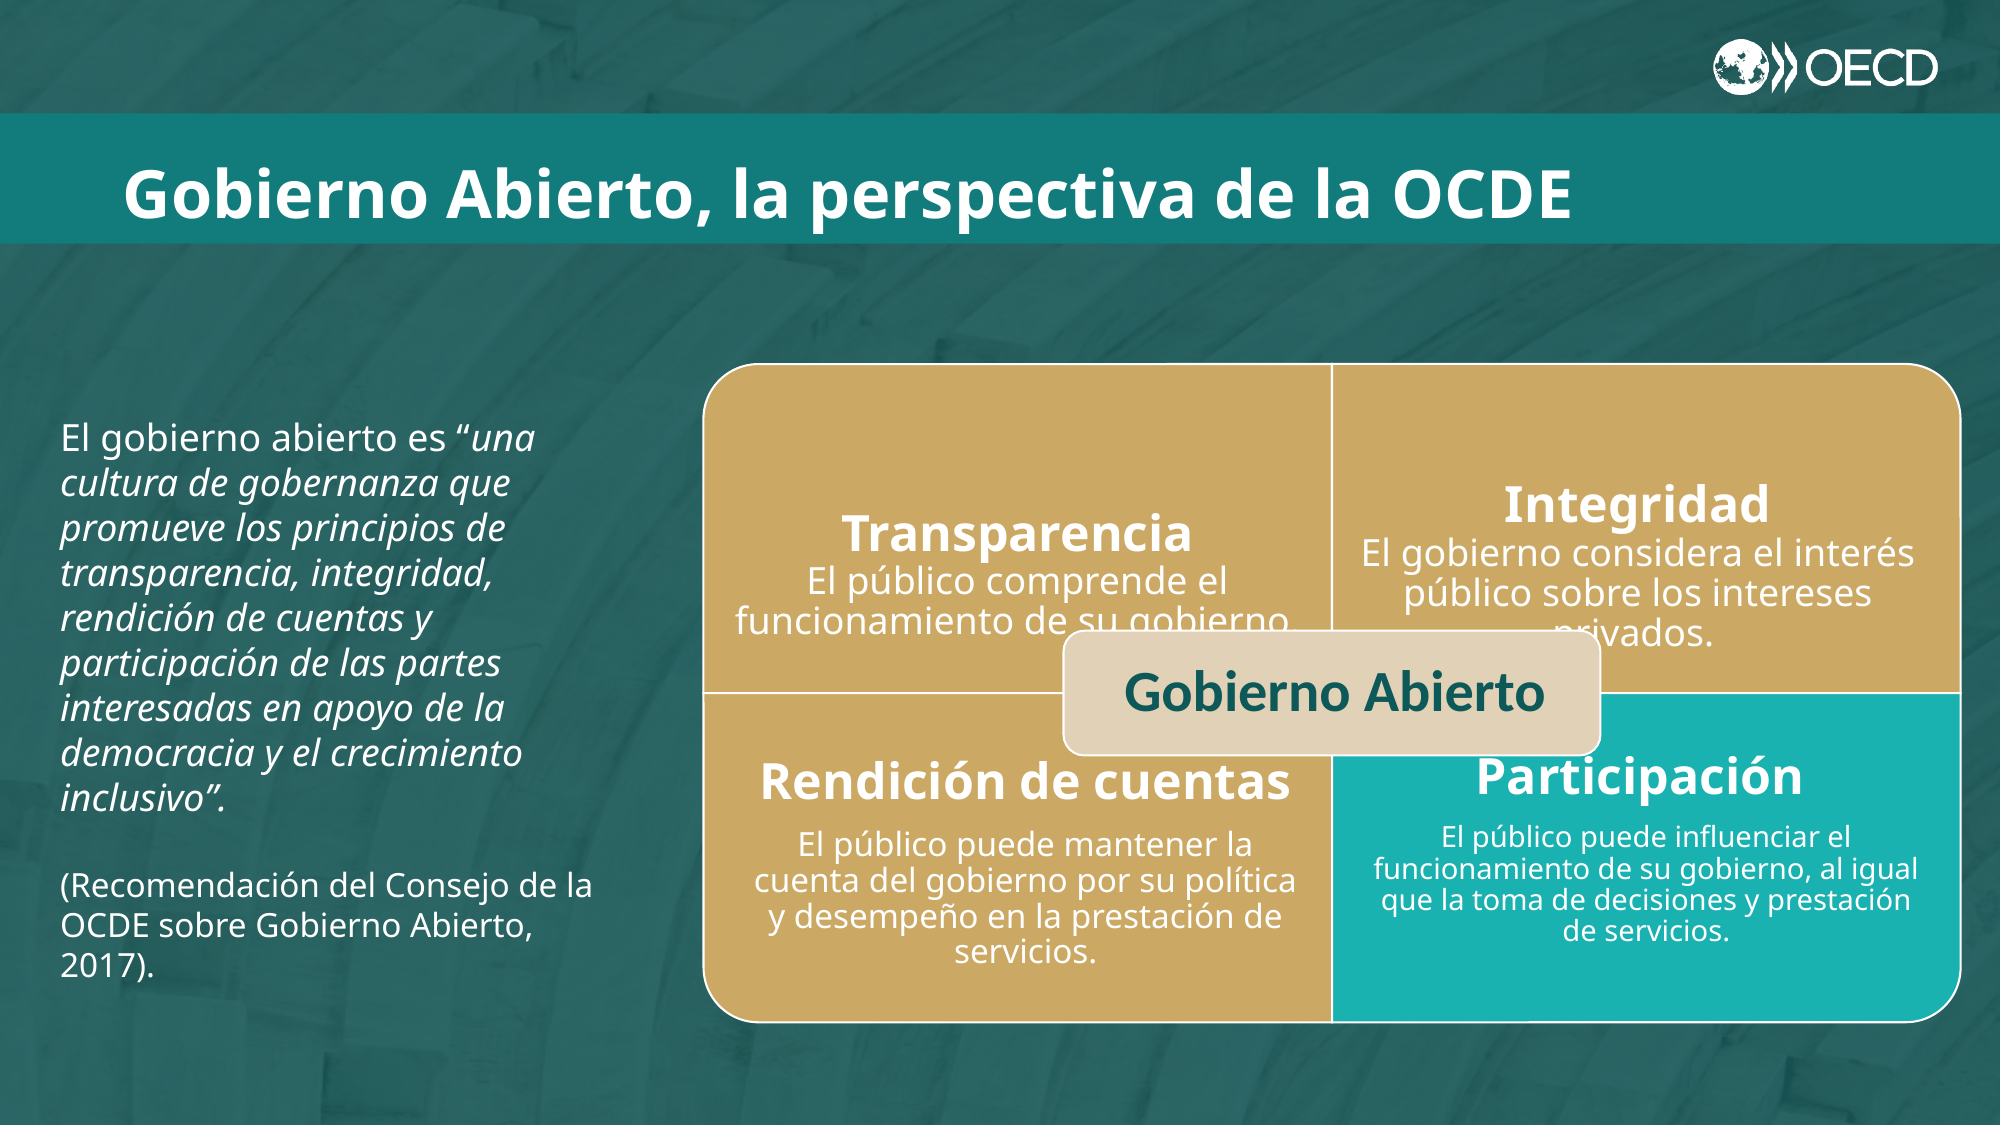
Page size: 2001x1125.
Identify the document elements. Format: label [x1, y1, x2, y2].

text_box [703, 363, 1961, 1023]
picture [0, 0, 2000, 1125]
